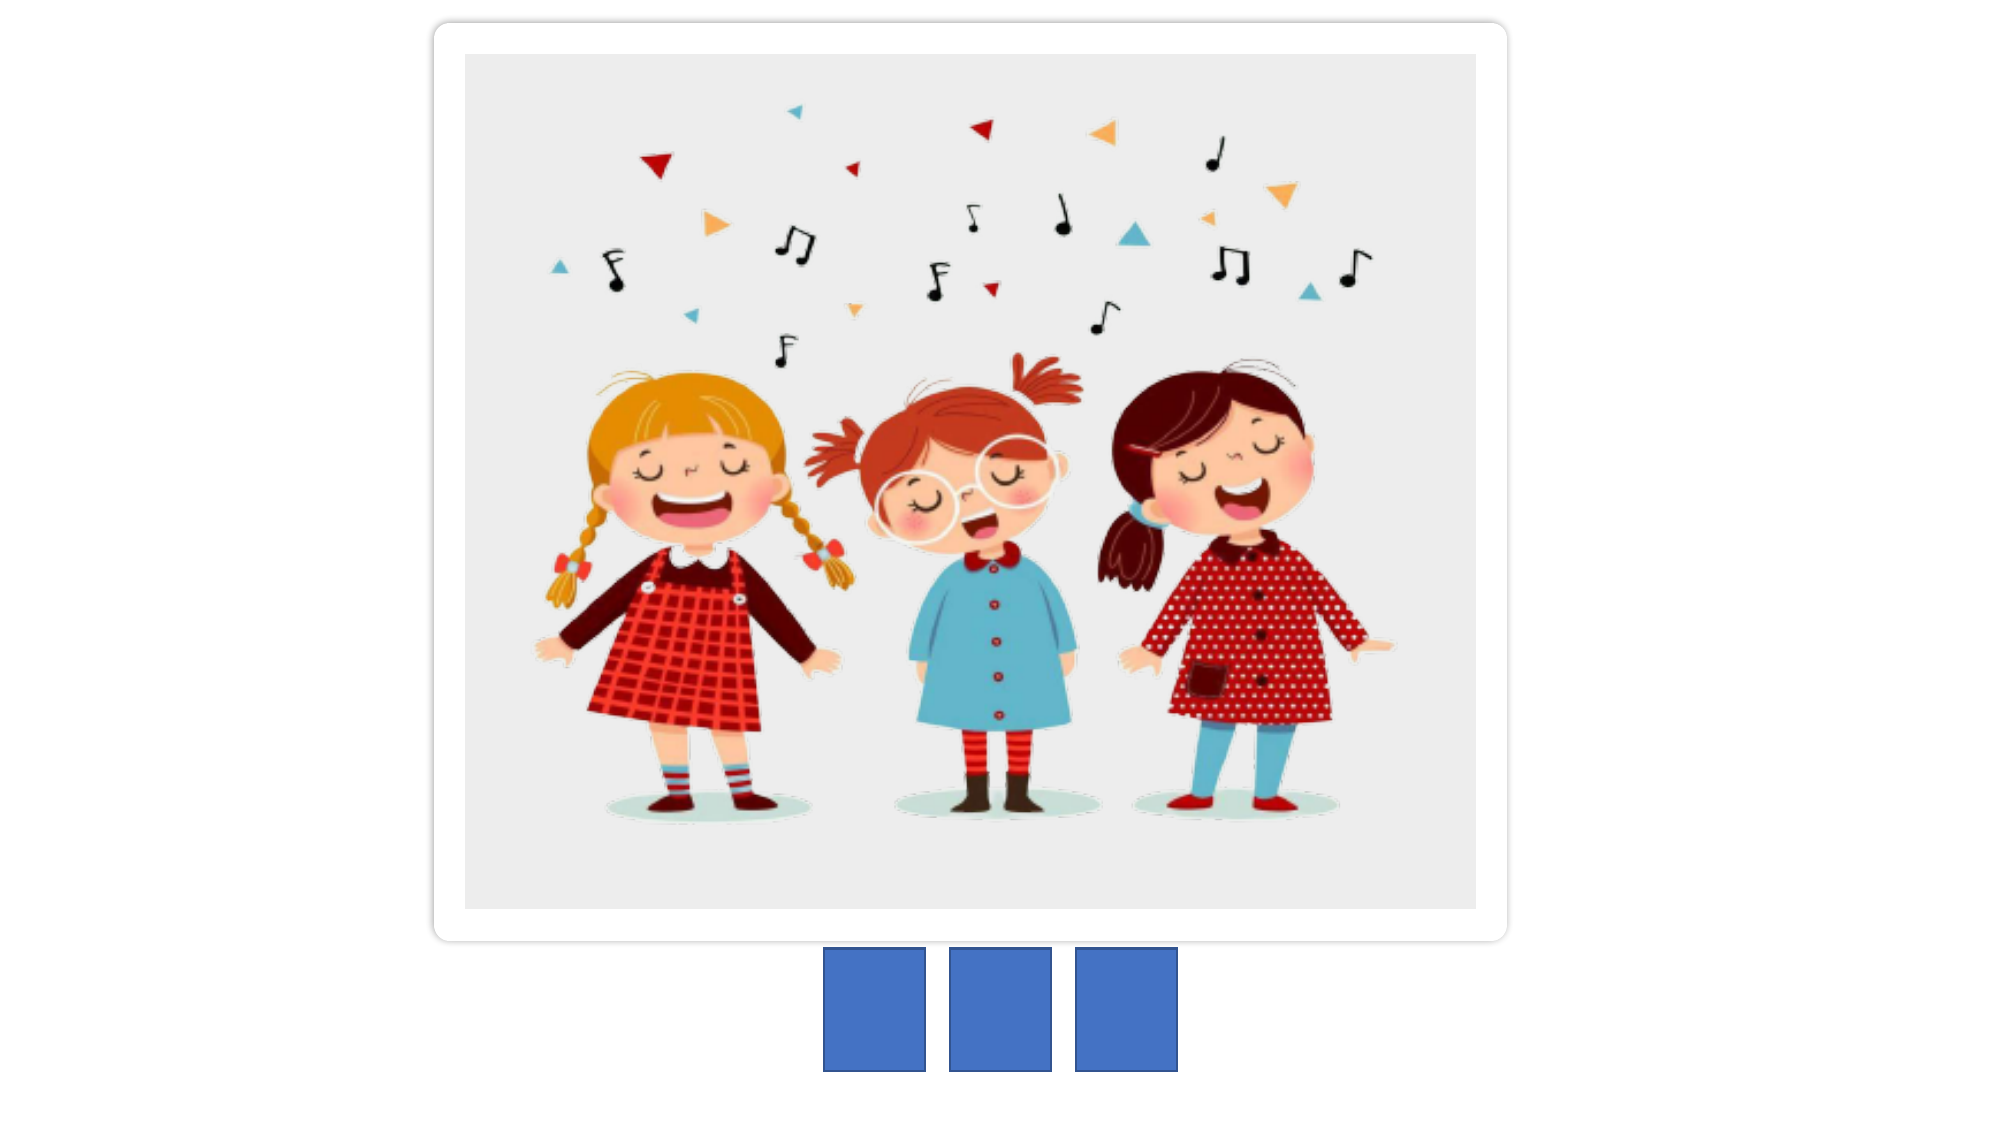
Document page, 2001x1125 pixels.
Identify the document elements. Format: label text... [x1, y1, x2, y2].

picture [465, 54, 1476, 910]
text_box [1075, 947, 1178, 1072]
text_box H Á T [823, 948, 1279, 1084]
text_box [949, 947, 1052, 1072]
text_box [823, 947, 926, 1072]
